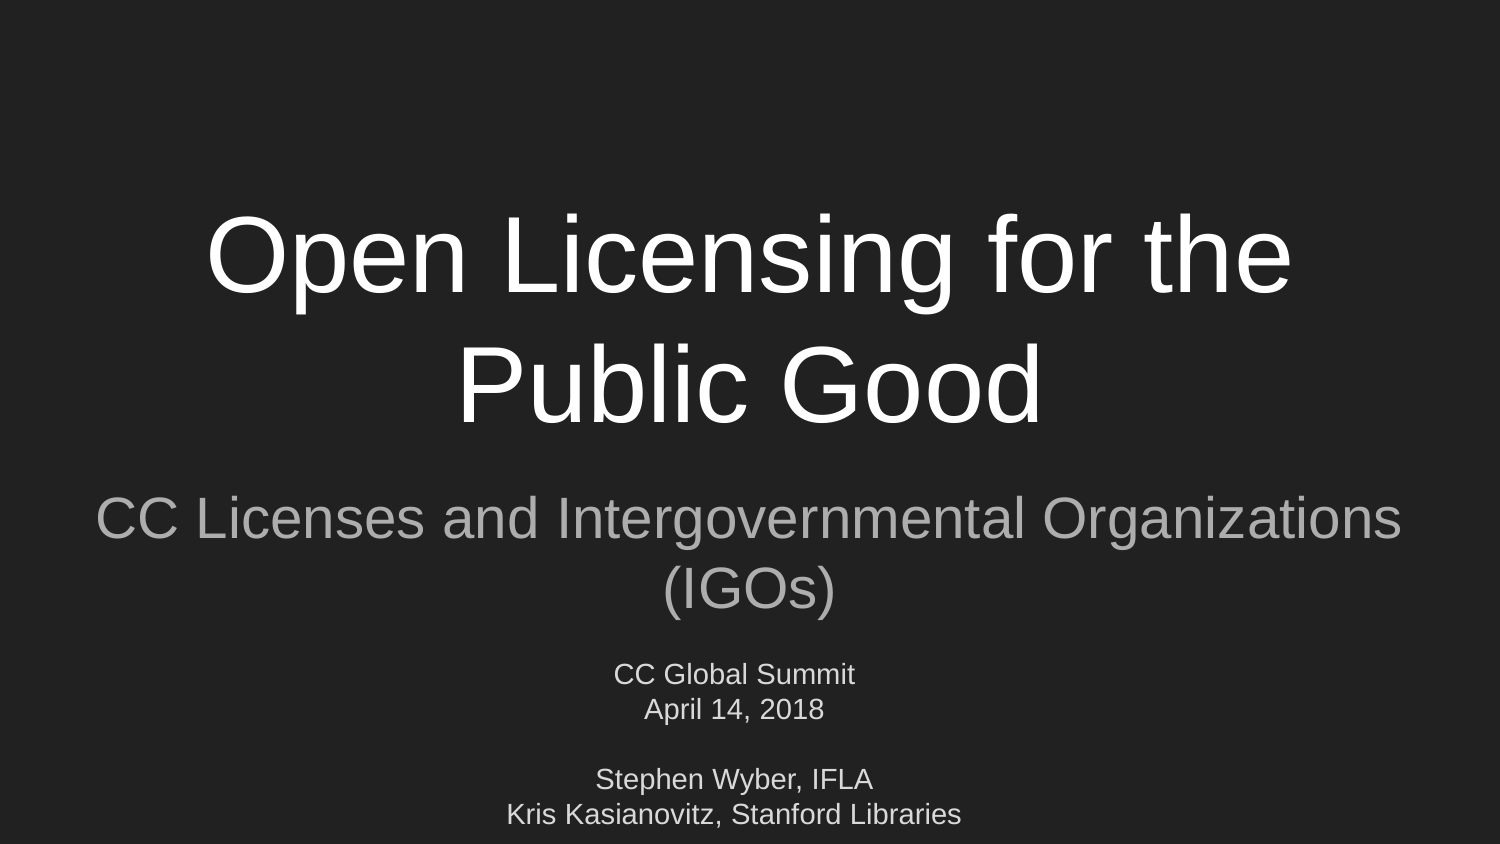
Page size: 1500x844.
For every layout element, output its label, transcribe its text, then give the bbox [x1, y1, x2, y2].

text_box [195, 320, 696, 379]
title Open Licensing for the Public Good [51, 122, 1449, 459]
subtitle CC Licenses and Intergovernmental Organizations (IGOs) [51, 464, 1449, 595]
text_box CC Global Summit April 14, 2018 Stephen Wyber, IFLA Kris Kasianovitz, Stanford Libraries [462, 640, 1007, 818]
